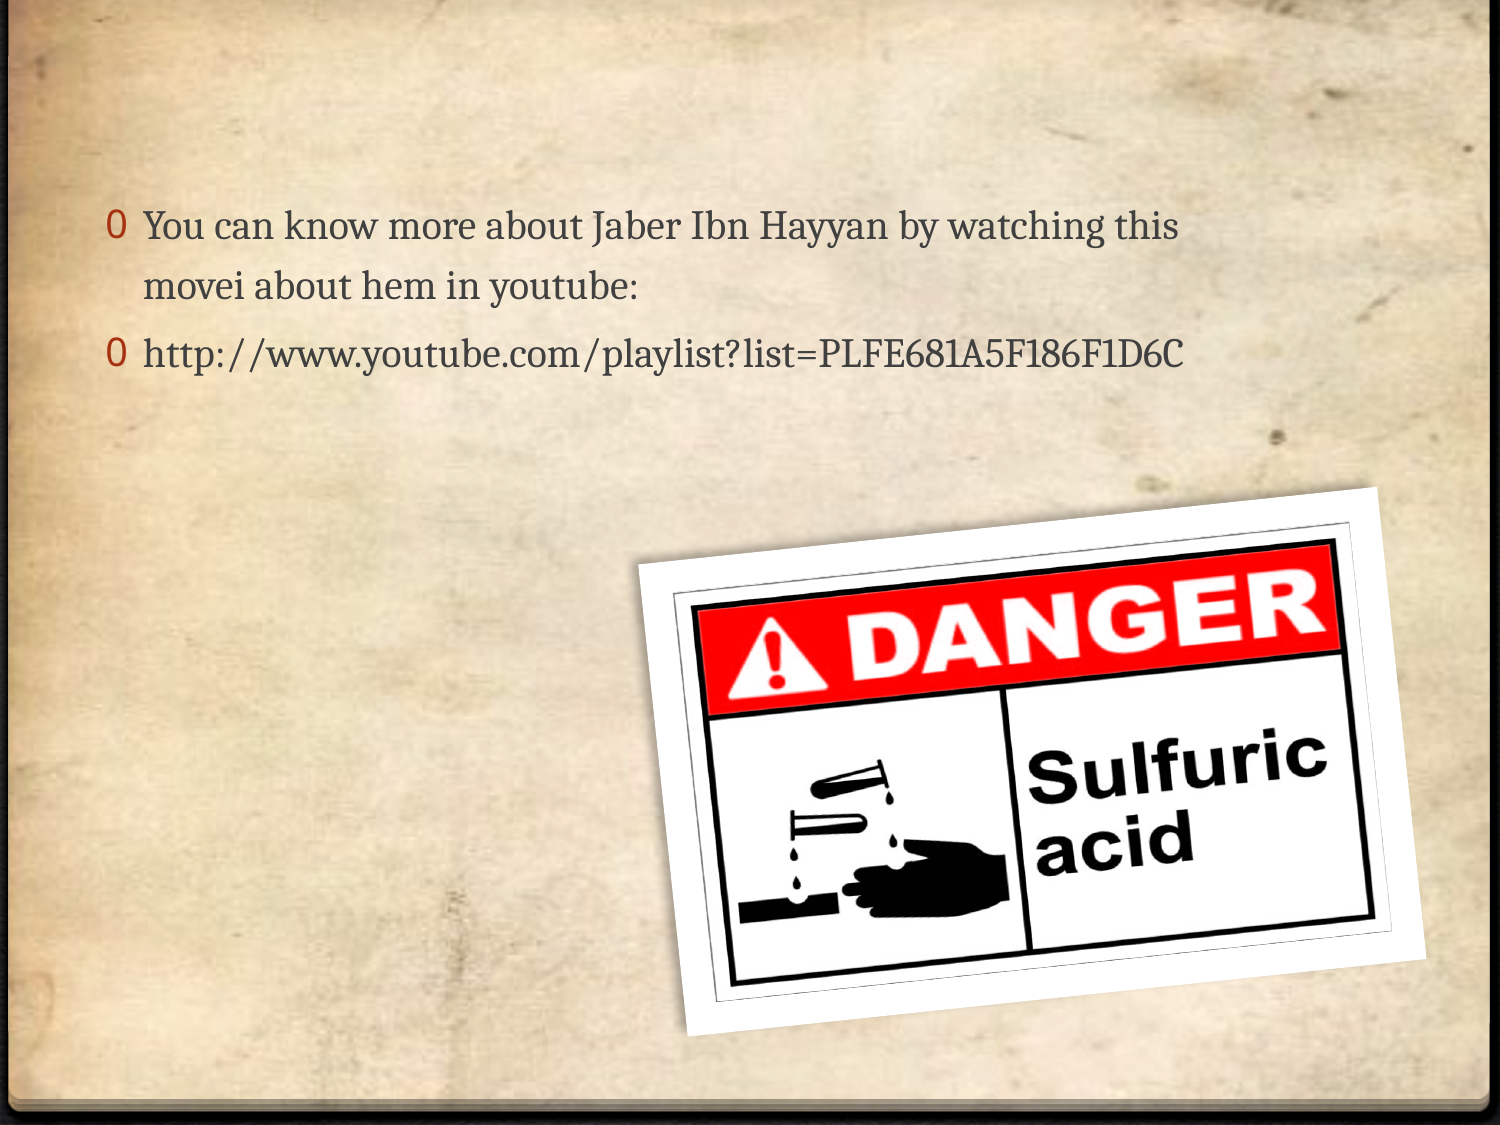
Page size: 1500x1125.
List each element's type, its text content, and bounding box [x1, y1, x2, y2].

list You can know more about Jaber Ibn Hayyan by watching this movei about hem in youtube: http://www.youtube.com/playlist?list=PLFE681A5F186F1D6C [90, 180, 1283, 601]
picture [0, 0, 1500, 1125]
